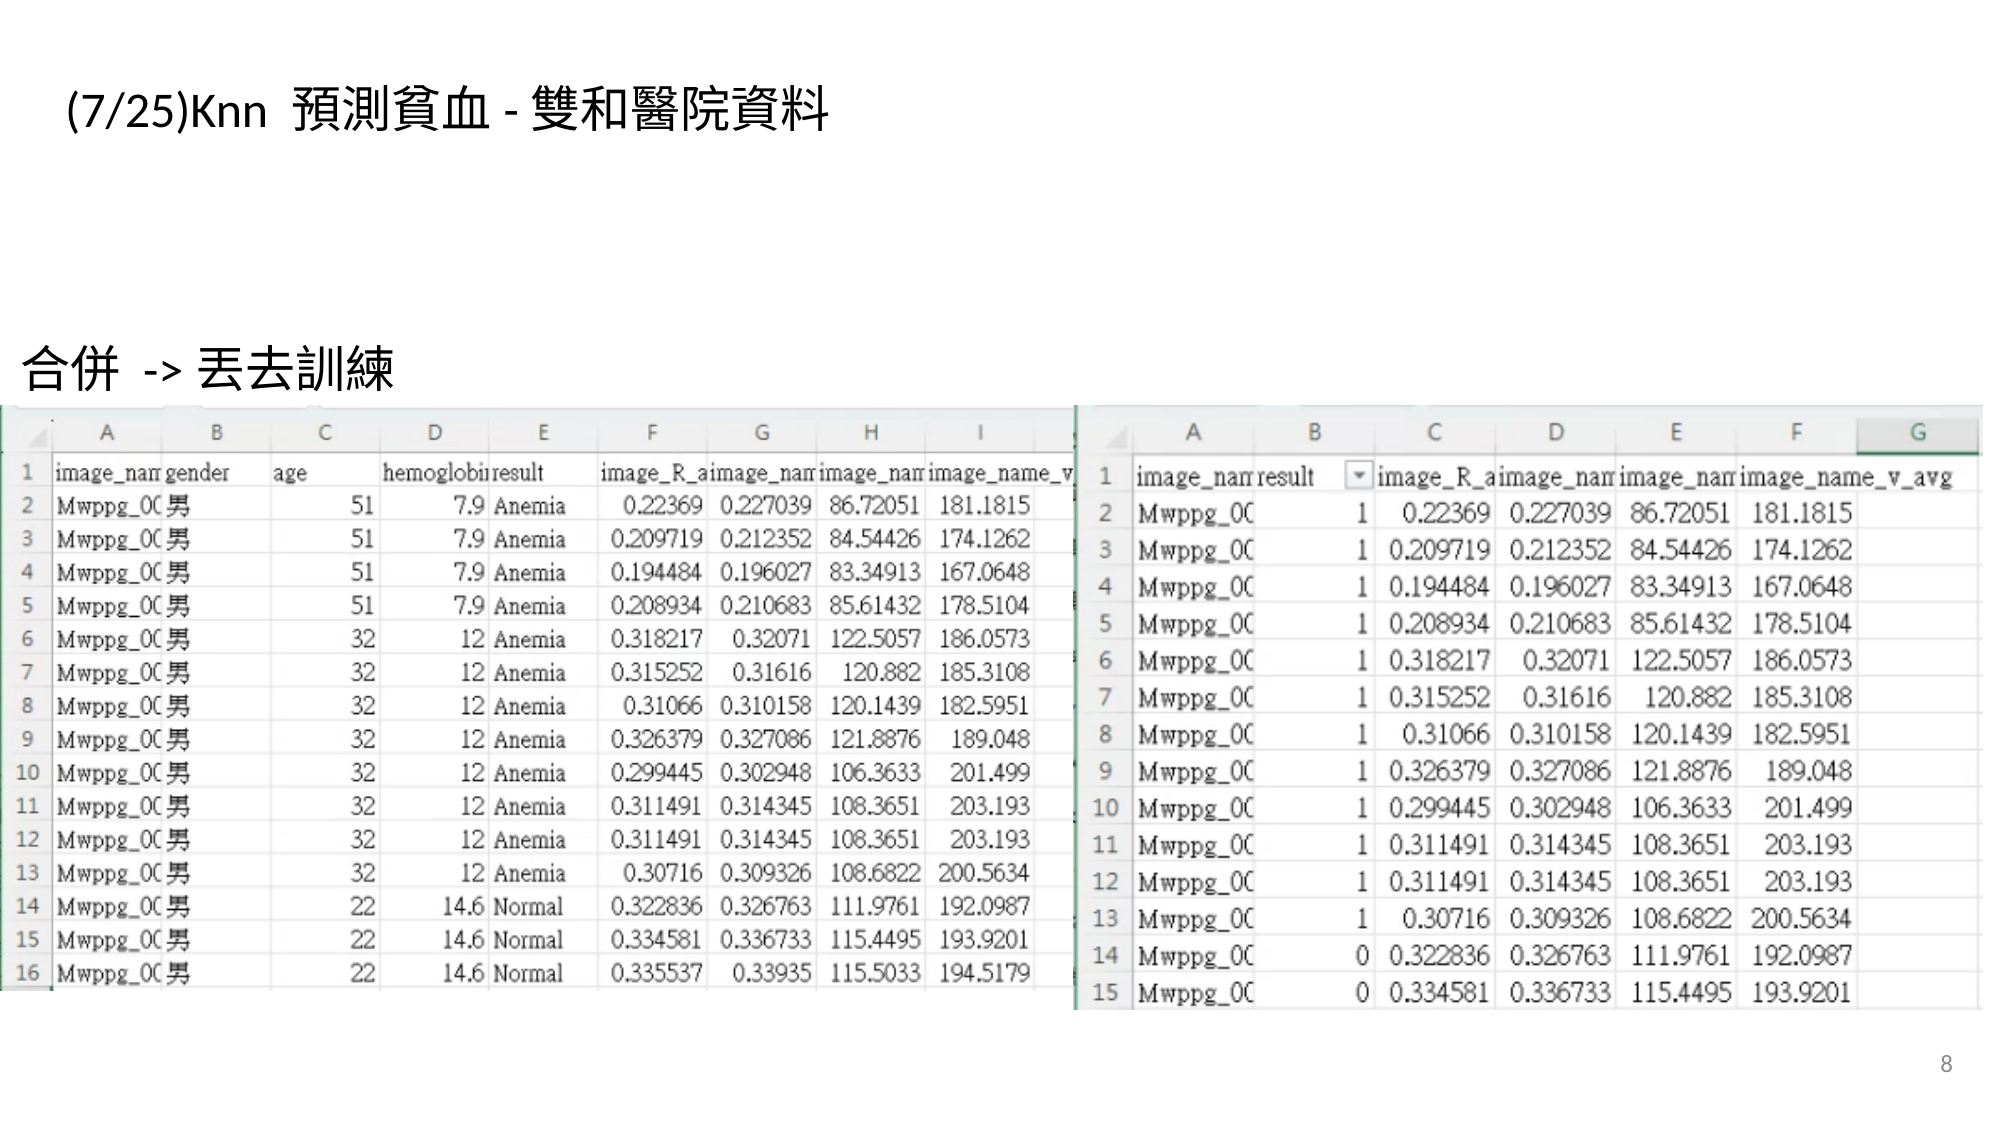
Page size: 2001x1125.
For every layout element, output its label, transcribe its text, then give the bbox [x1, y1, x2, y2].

text_box (7/25)Knn 預測貧血-雙和醫院資料 [45, 57, 1046, 158]
text_box 合併 ->丟去訓練 [0, 317, 781, 405]
slide_number 8 [1853, 1019, 1974, 1106]
picture [0, 405, 1983, 1010]
